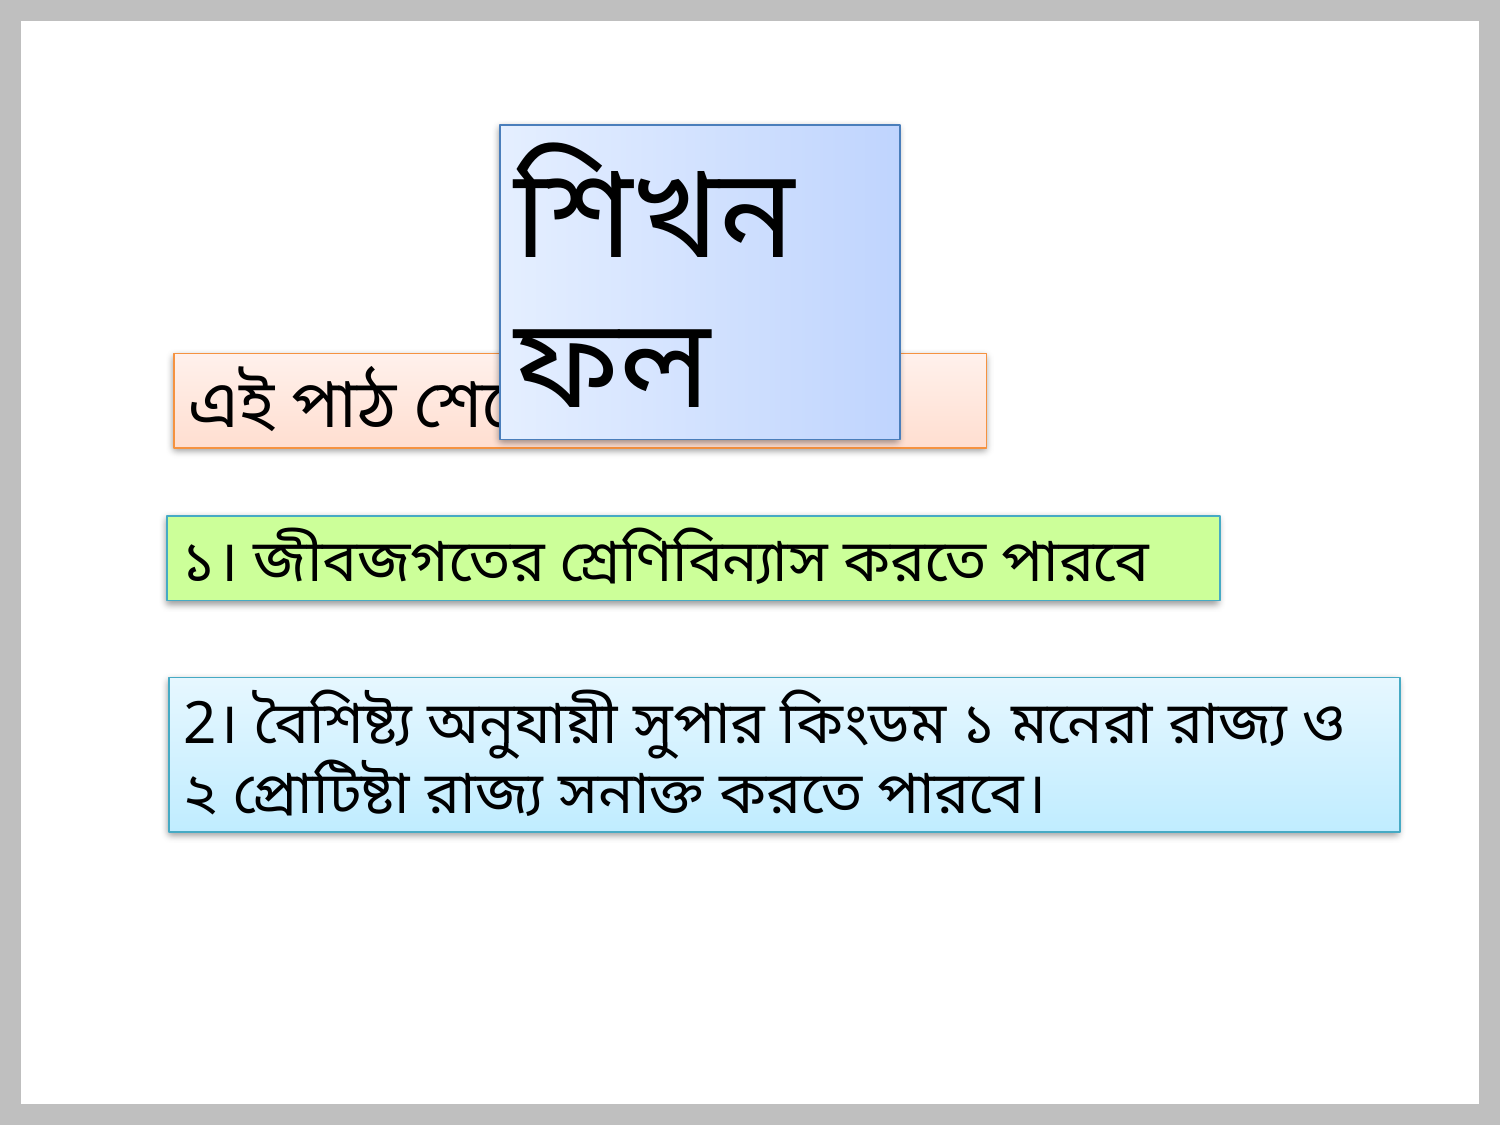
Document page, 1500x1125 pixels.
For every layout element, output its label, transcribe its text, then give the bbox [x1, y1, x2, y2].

text_box এই পাঠ শেষে শিক্ষার্থীরা--- [173, 353, 987, 449]
text_box ১। জীবজগতের শ্রেণিবিন্যাস করতে পারবে [166, 515, 1221, 601]
text_box শিখনফল [499, 124, 901, 440]
text_box 2। বৈশিষ্ট্য অনুযায়ী সুপার কিংডম ১ মনেরা রাজ্য ও ২ প্রোটিষ্টা রাজ্য সনাক্ত করতে পারবে। [168, 677, 1401, 833]
